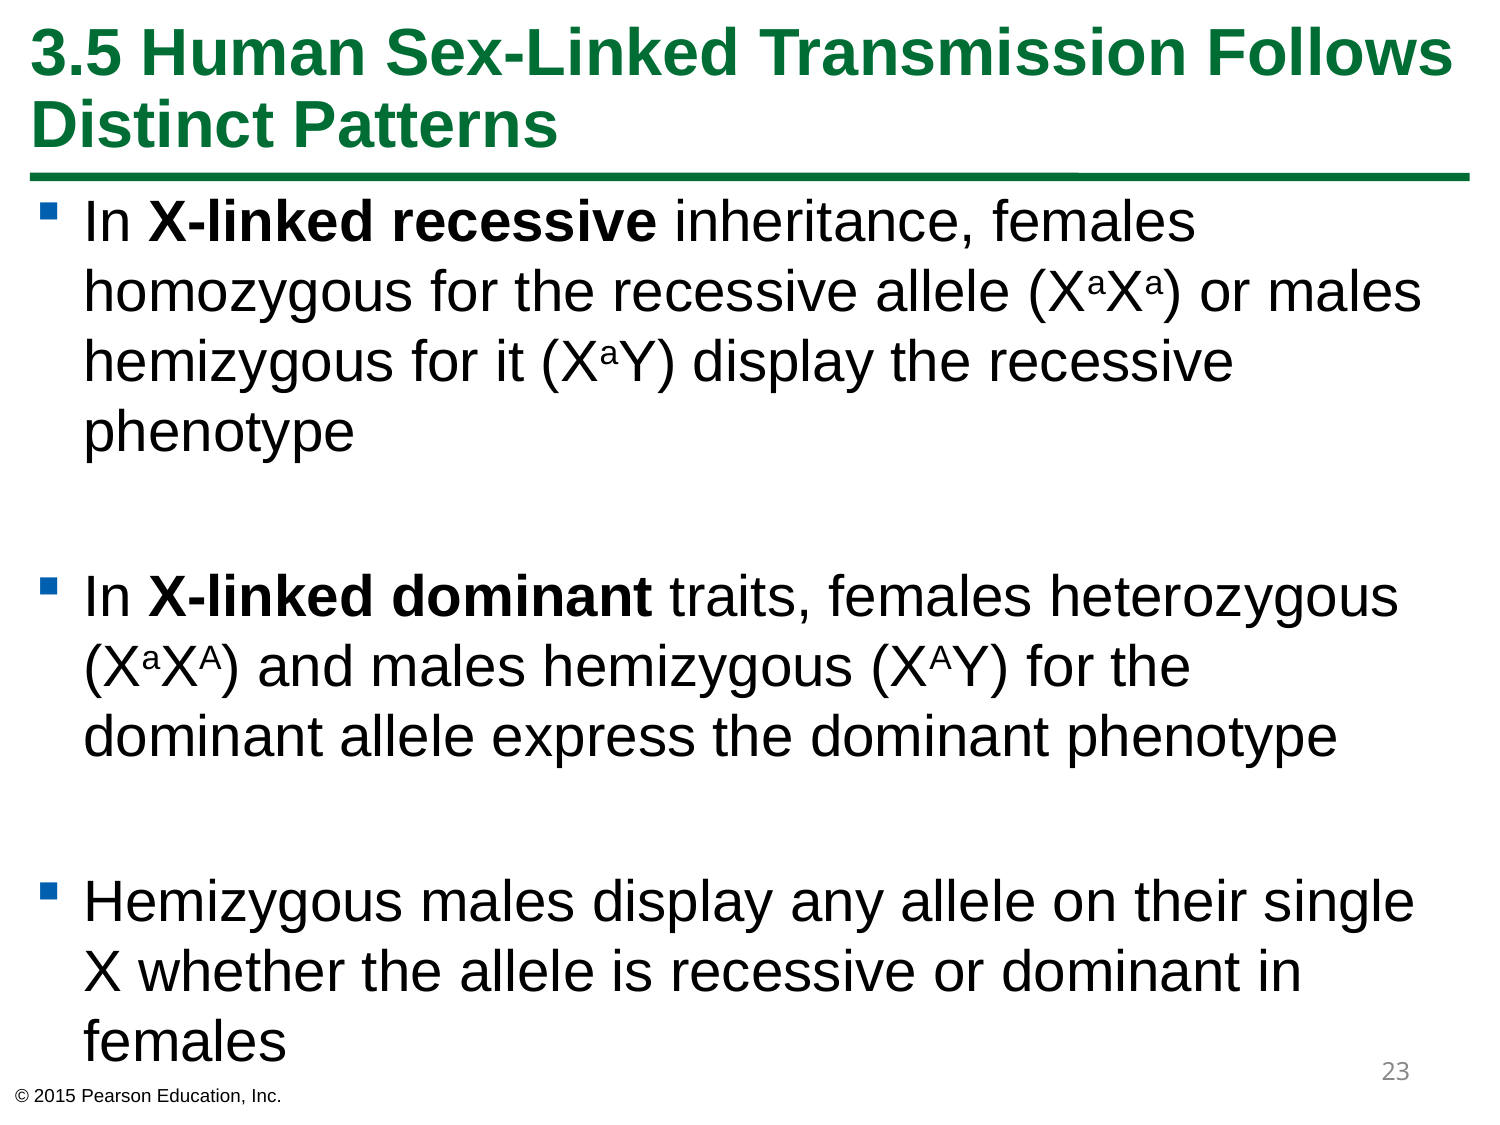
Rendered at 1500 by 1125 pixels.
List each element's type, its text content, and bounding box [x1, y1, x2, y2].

list In X-linked recessive inheritance, females homozygous for the recessive allele (XaXa) or males hemizygous for it (XaY) display the recessive phenotype In X-linked dominant traits, females heterozygous (XaXA) and males hemizygous (XAY) for the dominant allele express the dominant phenotype Hemizygous males display any allele on their single X whether the allele is recessive or dominant in females [31, 183, 1471, 1047]
footer © 2015 Pearson Education, Inc. [0, 1065, 507, 1125]
title 3.5 Human Sex-Linked Transmission Follows Distinct Patterns [29, 17, 1470, 153]
text_box 23 [1074, 1042, 1425, 1103]
